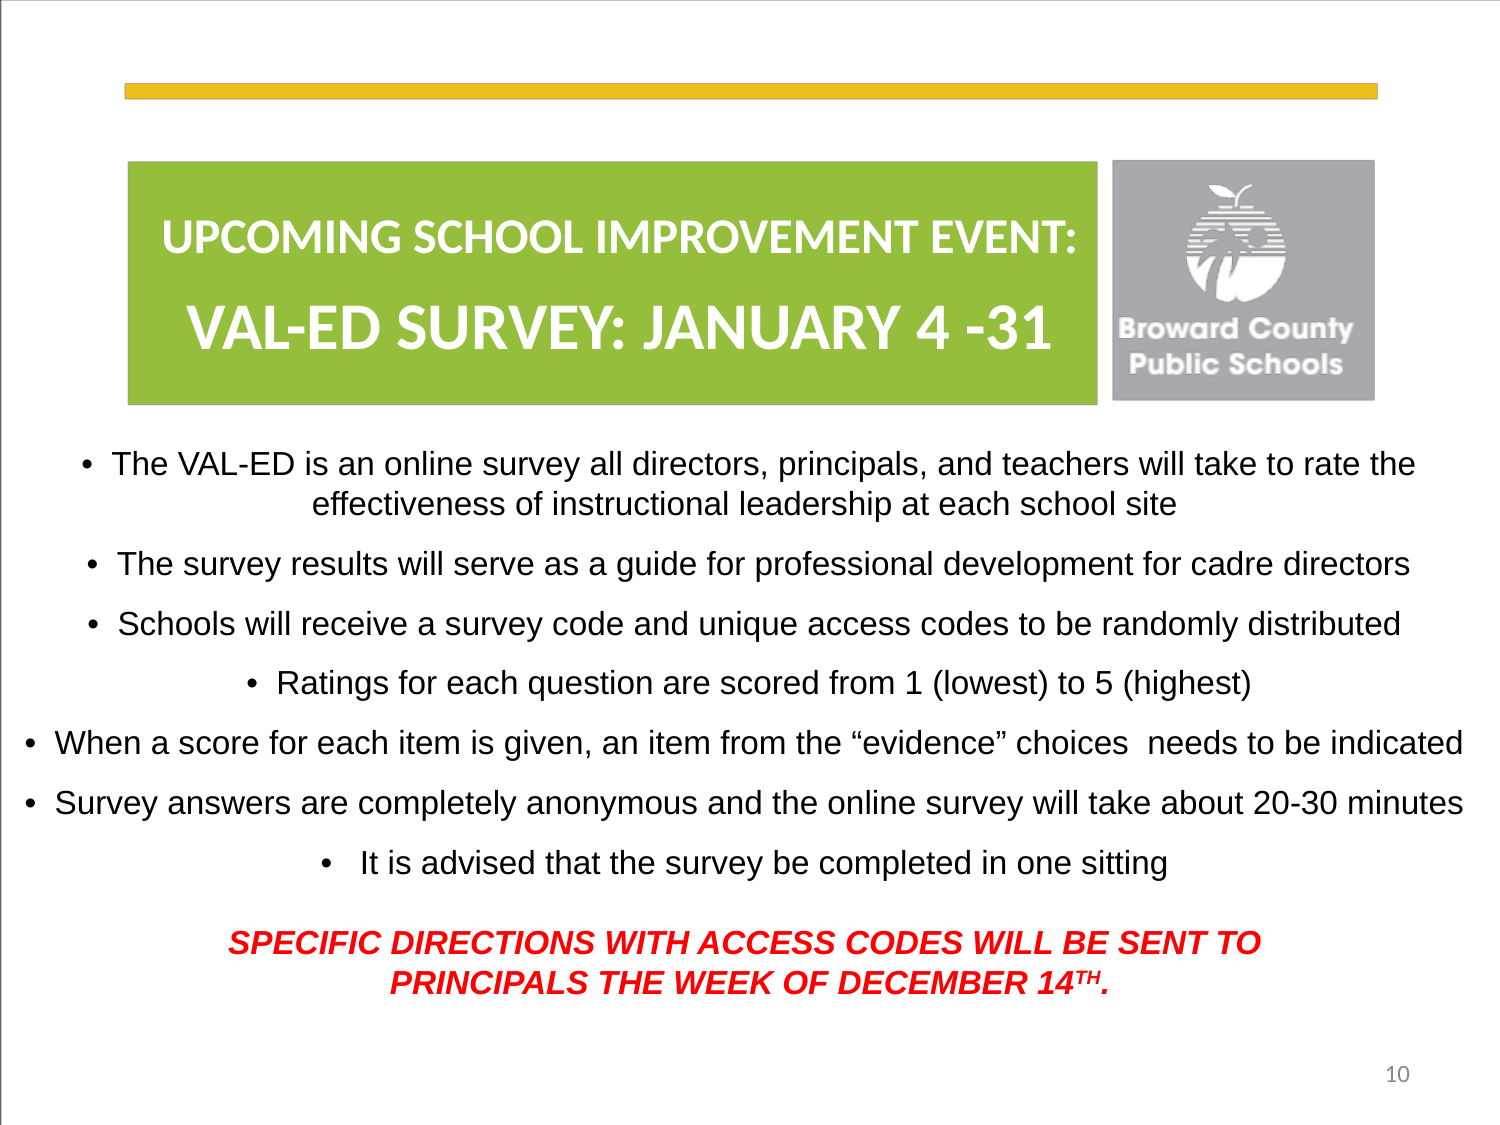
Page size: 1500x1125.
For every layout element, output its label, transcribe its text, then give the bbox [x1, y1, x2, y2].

slide_number 11 [1074, 1042, 1425, 1103]
title UPCOMING SCHOOL IMPROVEMENT EVENT: VAL-ED SURVEY: JANUARY 4 -31 [127, 186, 1107, 380]
text_box • The VAL-ED is an online survey all directors, principals, and teachers will take to rate the effectiveness of instructional leadership at each school site • The survey results will serve as a guide for professional development for cadre directors • Schools will receive a survey code and unique access codes to be randomly distributed • Ratings for each question are scored from 1 (lowest) to 5 (highest) • When a score for each item is given, an item from the “evidence” choices needs to be indicated • Survey answers are completely anonymous and the online survey will take about 20-30 minutes • It is advised that the survey be completed in one sitting SPECIFIC DIRECTIONS WITH ACCESS CODES WILL BE SENT TO PRINCIPALS THE WEEK OF DECEMBER 14TH. [0, 434, 1500, 1009]
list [1112, 160, 1369, 402]
